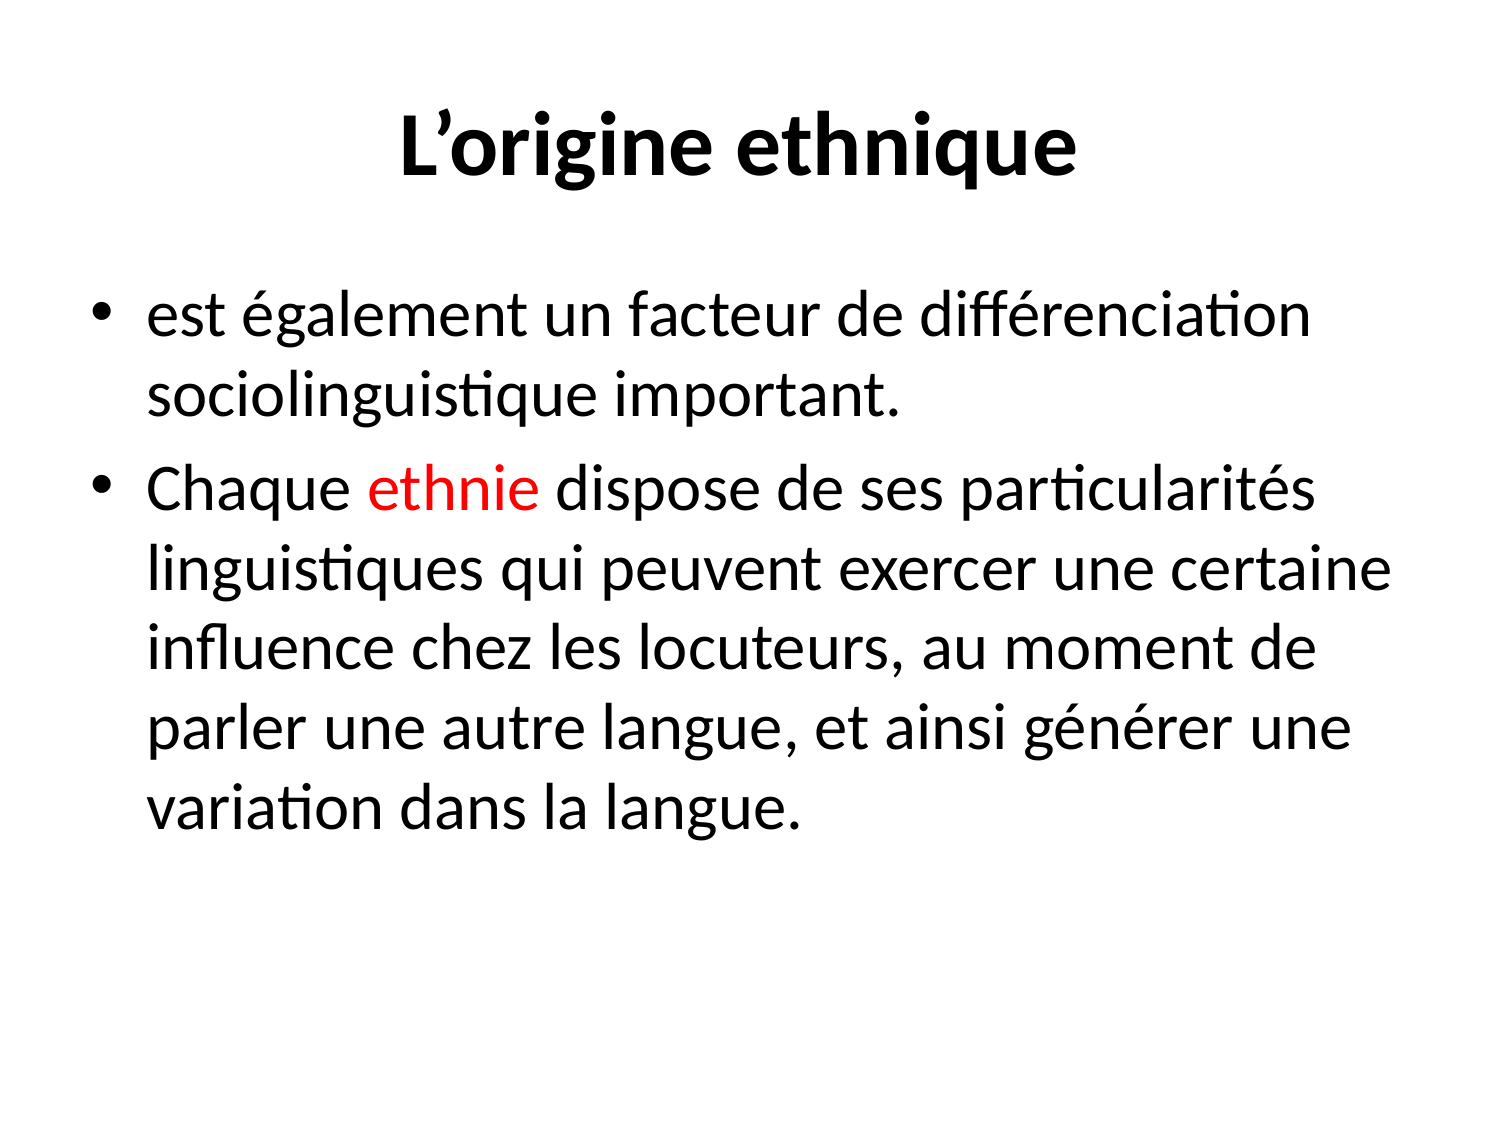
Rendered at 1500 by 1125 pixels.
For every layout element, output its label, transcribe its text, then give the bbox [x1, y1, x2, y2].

title L’origine ethnique [75, 45, 1425, 233]
list est également un facteur de différenciation sociolinguistique important. Chaque ethnie dispose de ses particularités linguistiques qui peuvent exercer une certaine influence chez les locuteurs, au moment de parler une autre langue, et ainsi générer une variation dans la langue. [75, 262, 1425, 1005]
